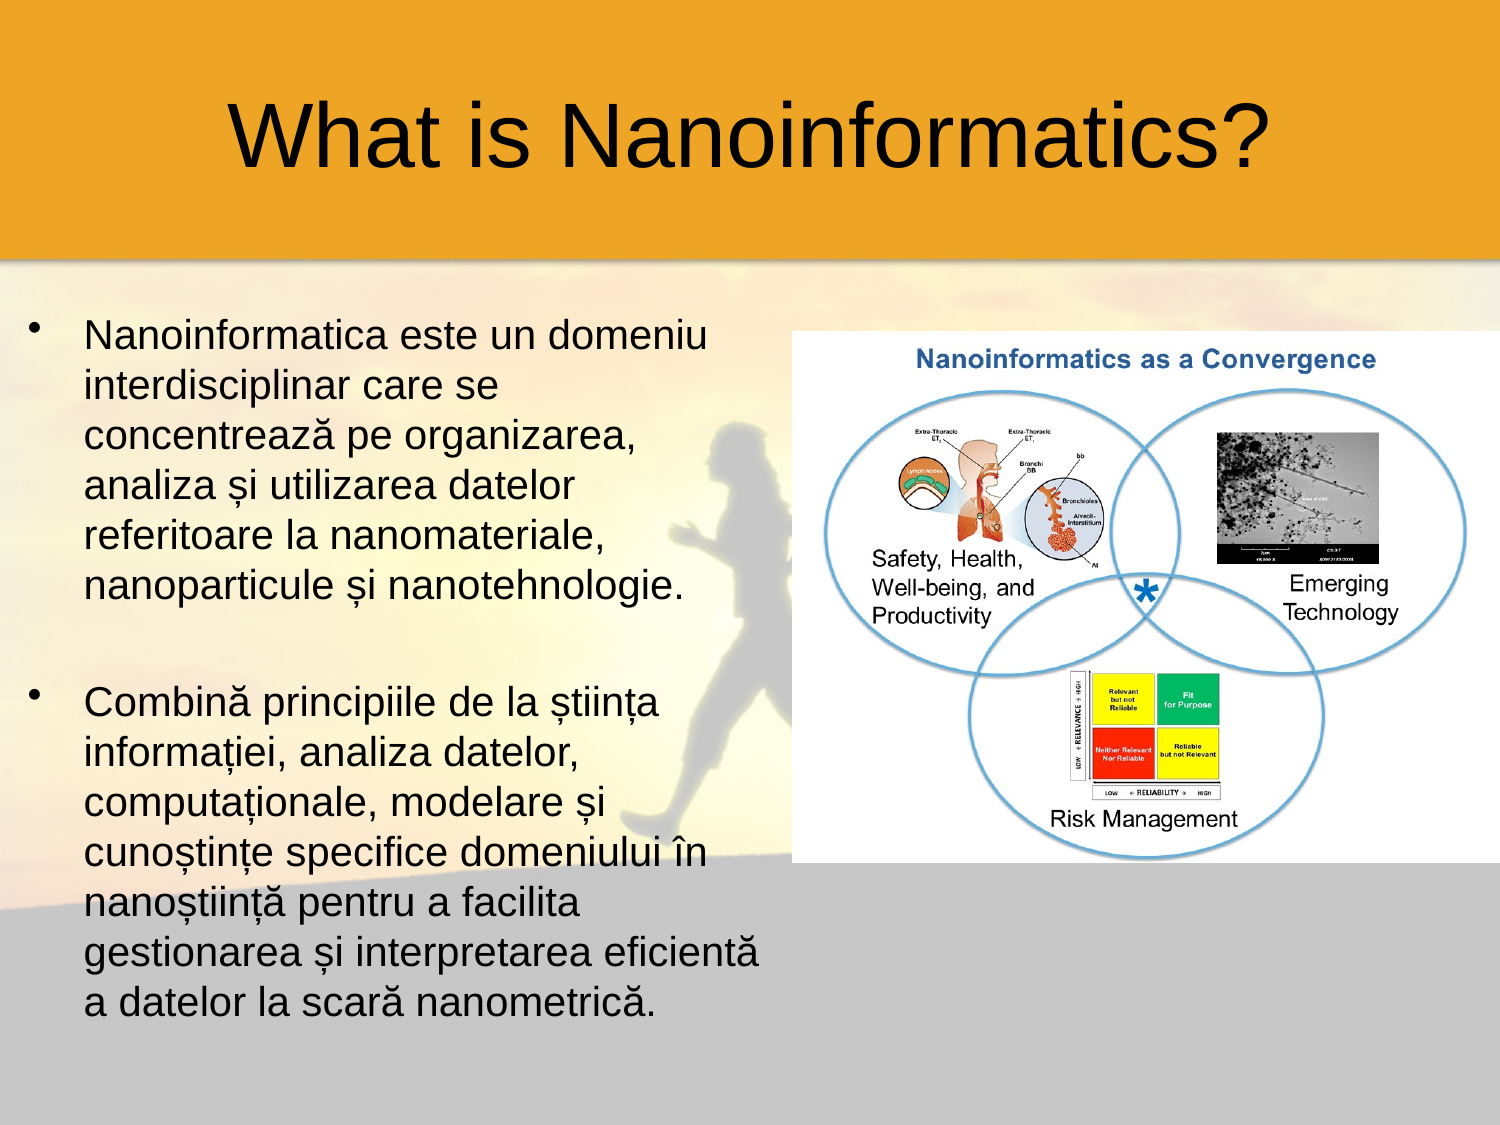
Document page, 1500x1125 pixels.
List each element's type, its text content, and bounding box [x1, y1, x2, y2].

picture [0, 0, 1500, 1125]
list Nanoinformatica este un domeniu interdisciplinar care se concentrează pe organizarea, analiza și utilizarea datelor referitoare la nanomateriale, nanoparticule și nanotehnologie. Combină principiile de la știința informației, analiza datelor, computaționale, modelare și cunoștințe specifice domeniului în nanoștiință pentru a facilita gestionarea și interpretarea eficientă a datelor la scară nanometrică. [12, 299, 775, 1038]
title What is Nanoinformatics? [75, 37, 1425, 225]
